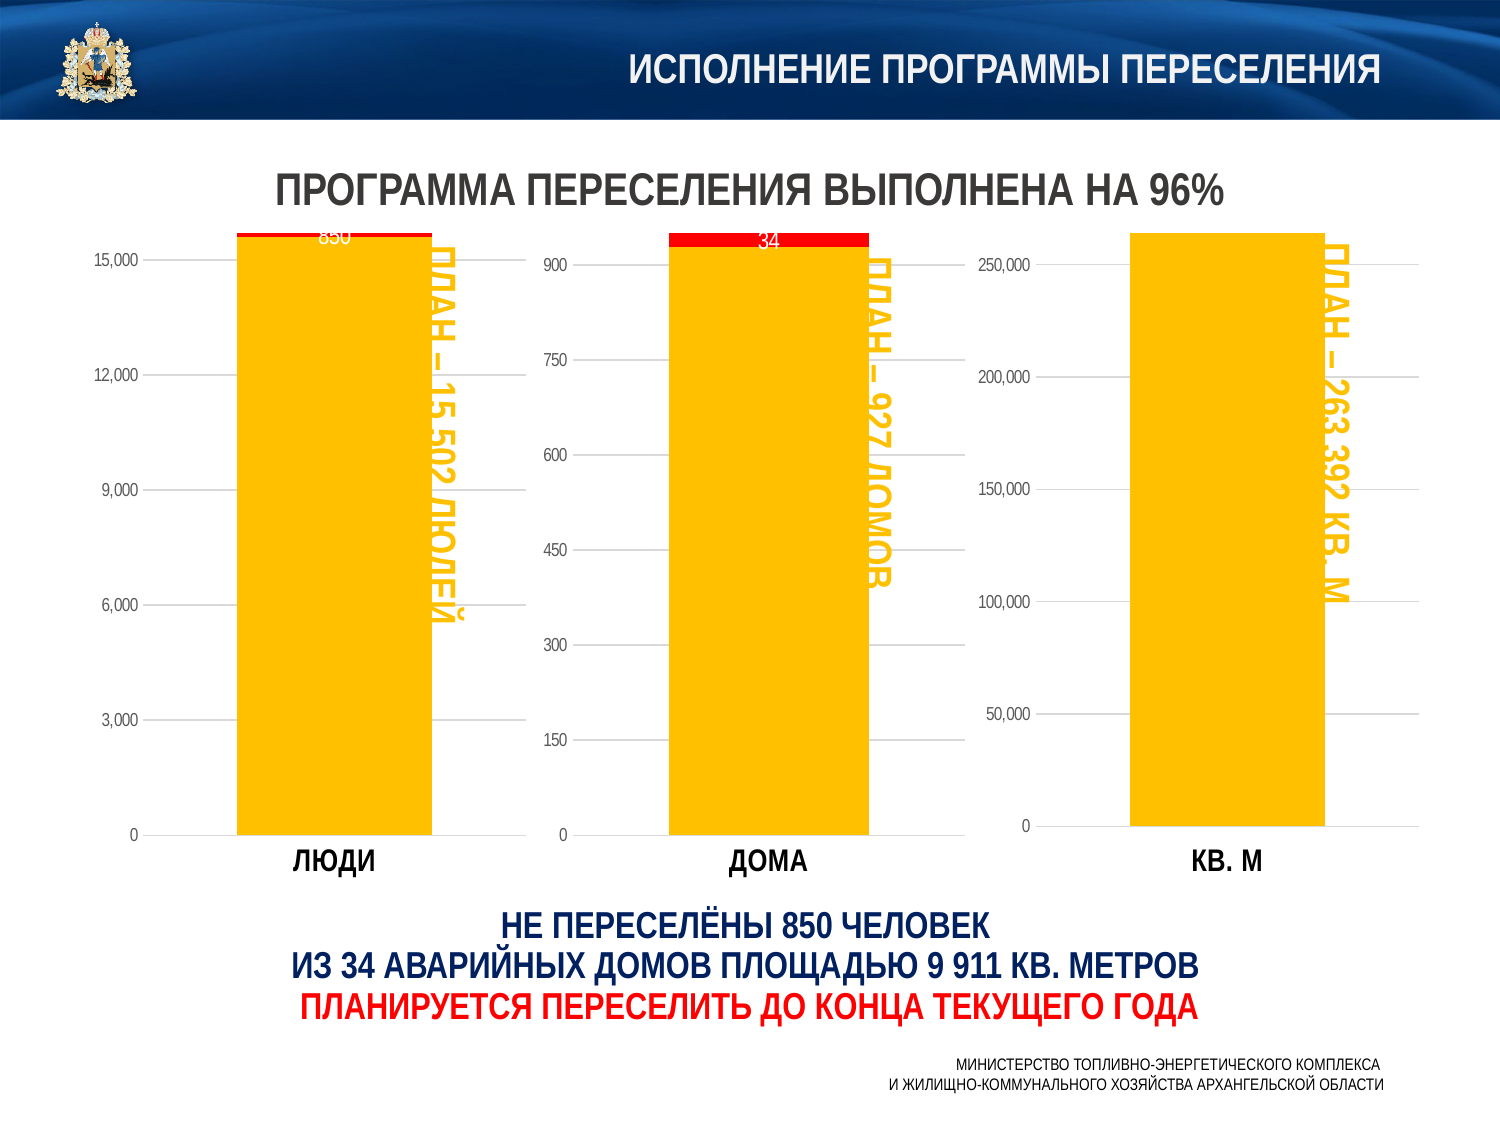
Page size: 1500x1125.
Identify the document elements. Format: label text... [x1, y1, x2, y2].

text_box ПРОГРАММА ПЕРЕСЕЛЕНИЯ ВЫПОЛНЕНА НА 96% [100, 158, 1400, 219]
title ИСПОЛНЕНИЕ ПРОГРАММЫ переселения [103, 22, 1397, 117]
picture [0, 0, 1500, 120]
chart [84, 219, 1429, 891]
text_box НЕ ПЕРЕСЕЛЁНЫ 850 ЧЕЛОВЕК ИЗ 34 АВАРИЙНЫХ ДОМОВ ПЛОЩАДЬЮ 9 911 КВ. МЕТРОВ ПЛАНИРУЕТСЯ ПЕРЕСЕЛИТЬ ДО КОНЦА ТЕКУЩЕГО ГОДА [100, 904, 1400, 1029]
